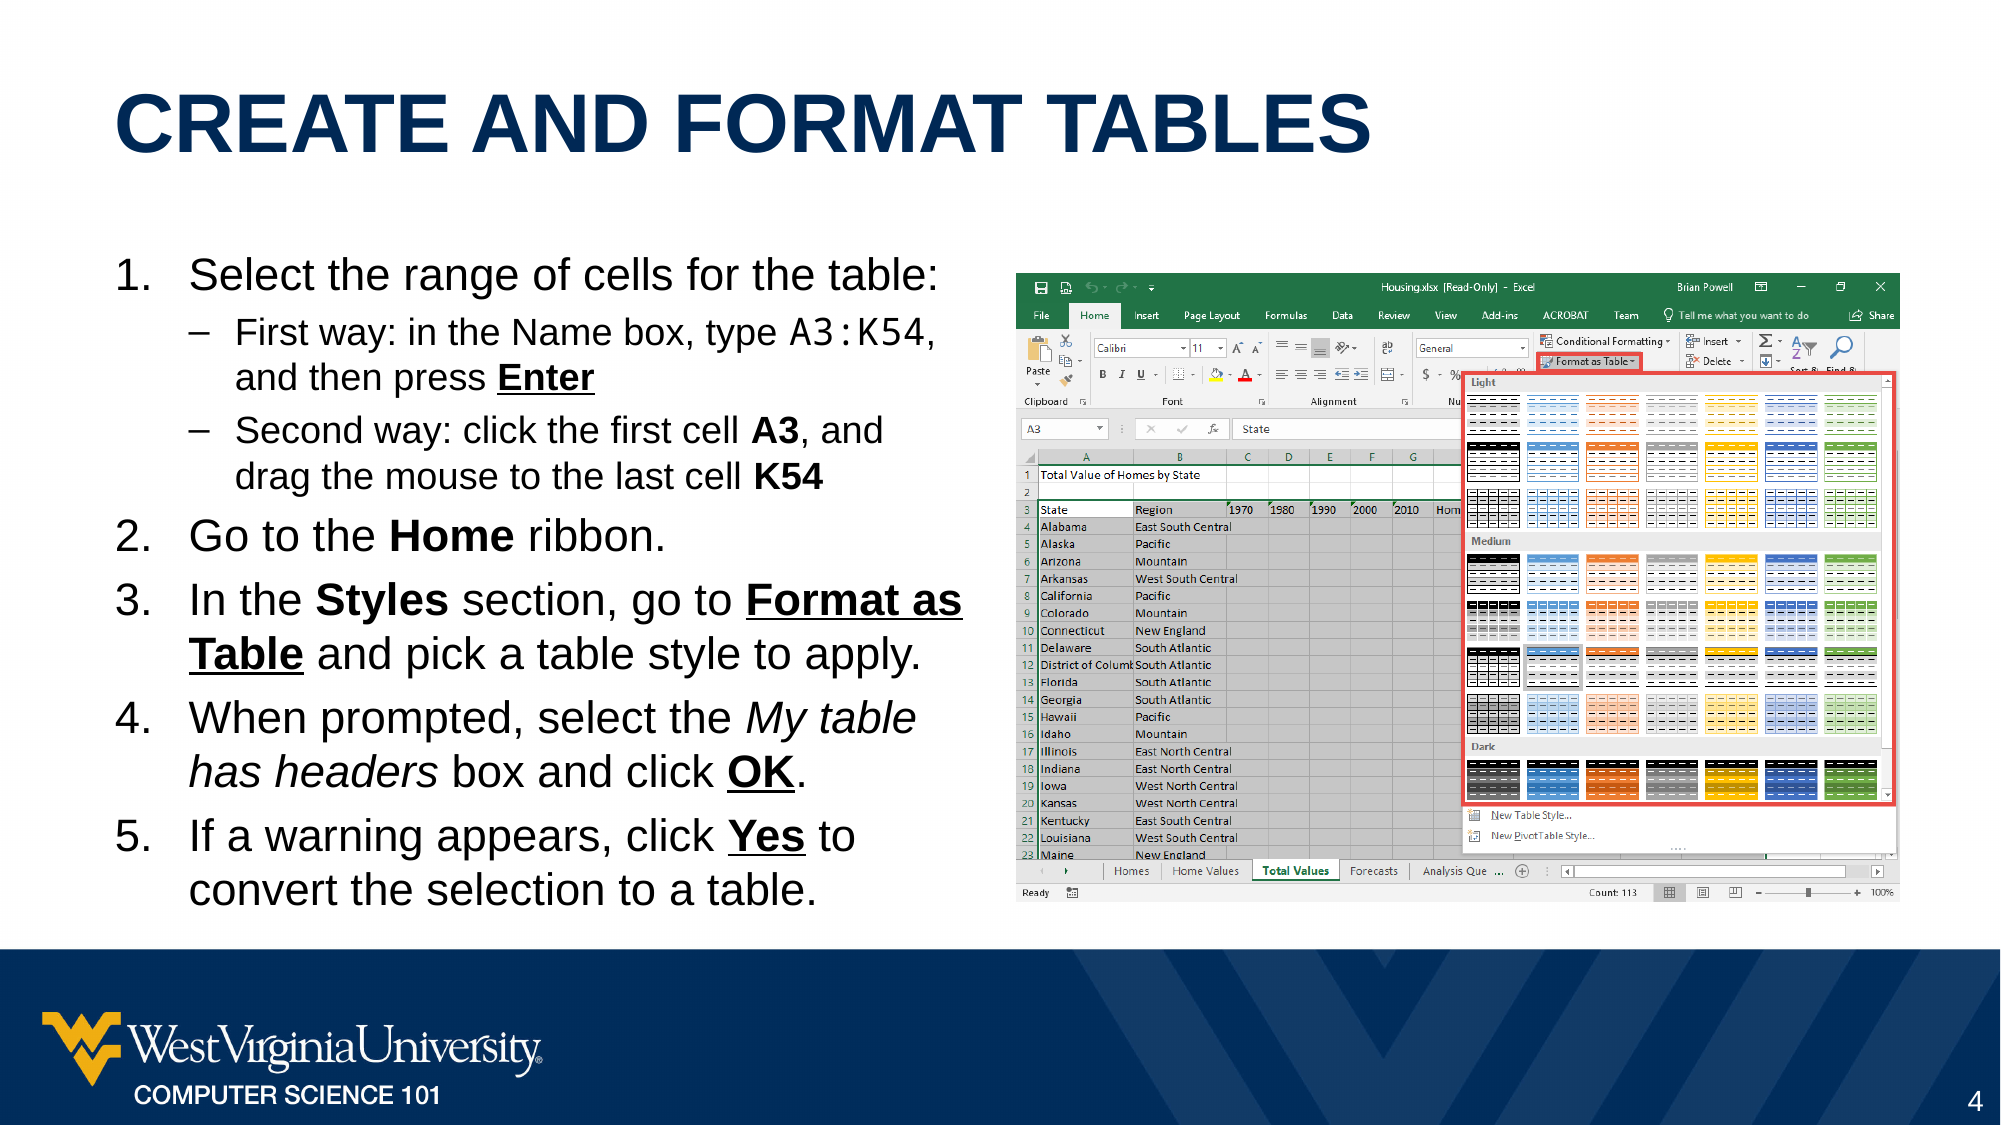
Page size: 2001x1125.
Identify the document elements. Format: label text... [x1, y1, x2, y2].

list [1016, 273, 1901, 902]
picture [0, 0, 2001, 1125]
title Create and Format tables [99, 24, 1900, 213]
slide_number 4 [1532, 1074, 1999, 1125]
list Select the range of cells for the table: First way: in the Name box, type A3:K54, and then press Enter Second way: click the first cell A3, and drag the mouse to the last cell K54 Go to the Home ribbon. In the Styles section, go to Format as Table and pick a table style to apply. When prompted, select the My table has headers box and click OK. If a warning appears, click Yes to convert the selection to a table. [99, 237, 984, 938]
